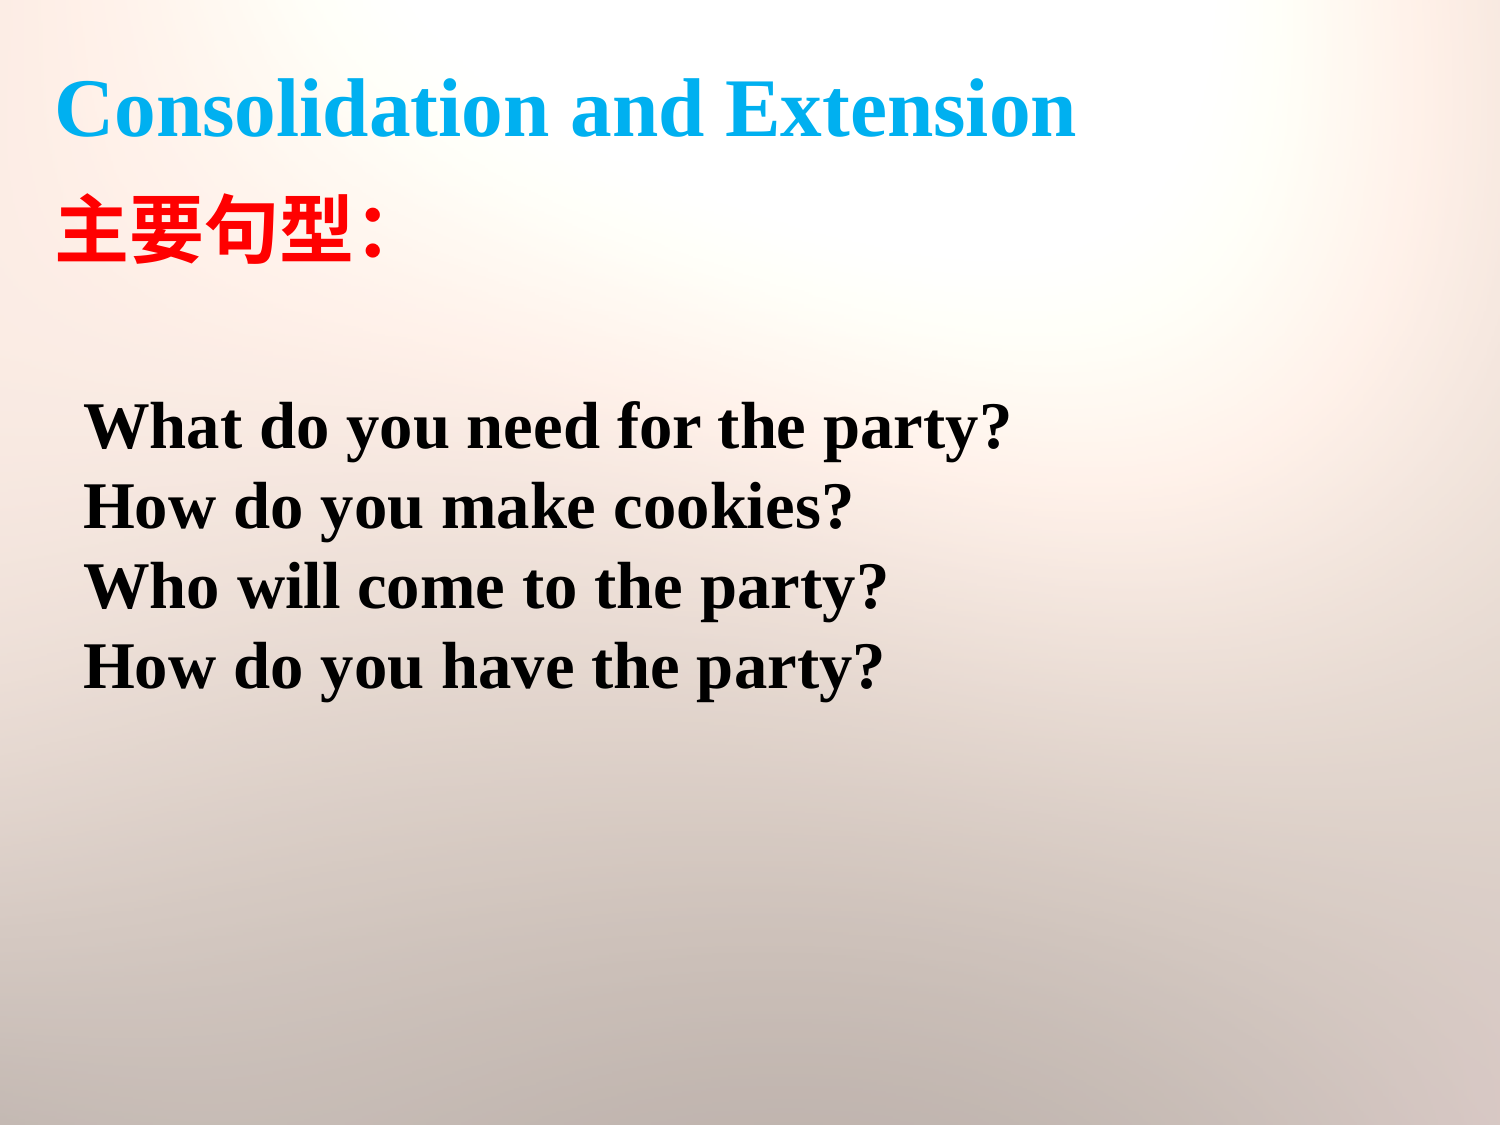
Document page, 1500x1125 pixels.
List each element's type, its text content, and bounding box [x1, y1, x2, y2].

text_box What do you need for the party? How do you make cookies? Who will come to the party? How do you have the party? [68, 374, 1385, 710]
picture [0, 0, 1500, 1125]
text_box Consolidation and Extension [39, 45, 1270, 161]
text_box 主要句型： [39, 174, 717, 280]
